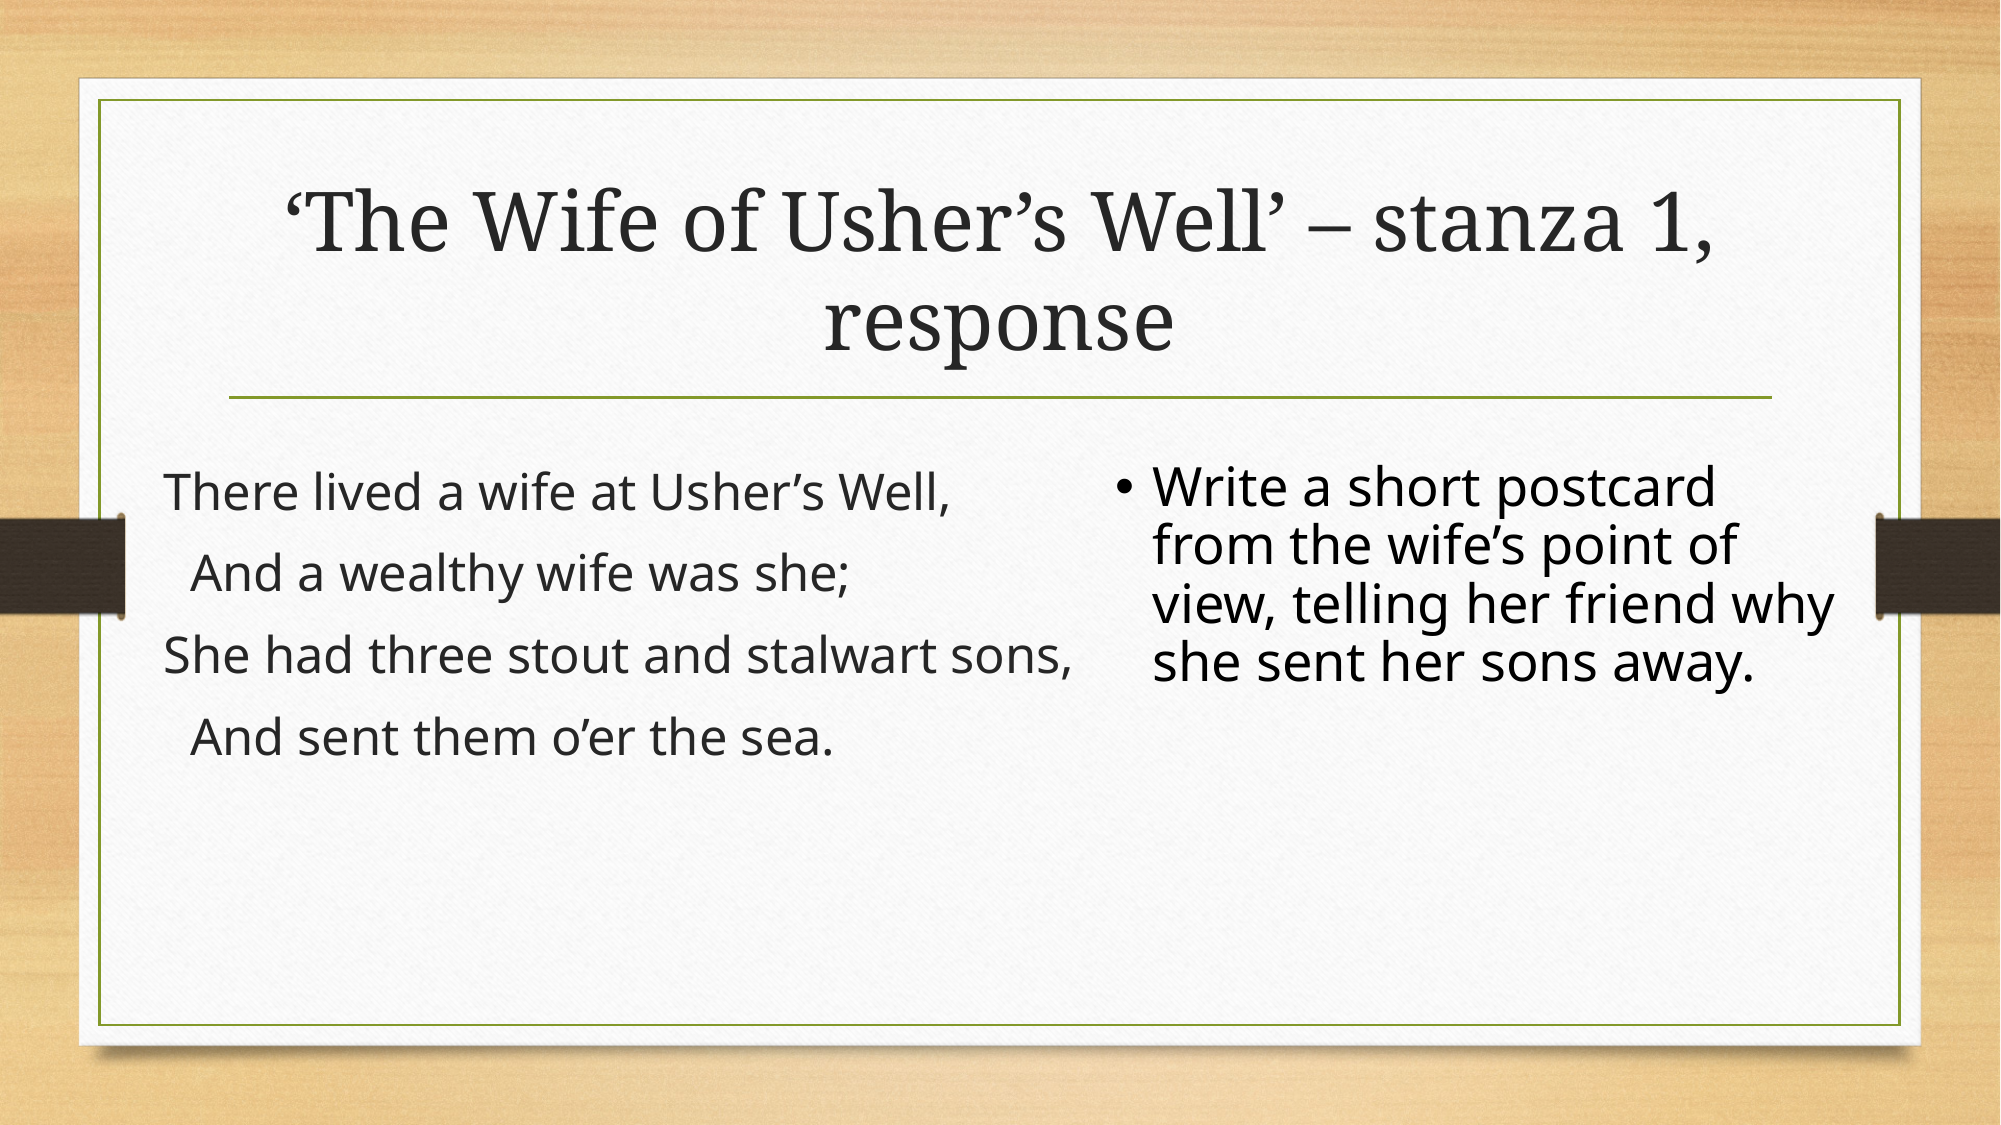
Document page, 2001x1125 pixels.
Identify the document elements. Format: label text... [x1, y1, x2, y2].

picture [0, 0, 2001, 1125]
title ‘The Wife of Usher’s Well’ – stanza 1, response [212, 161, 1788, 375]
text_box Write a short postcard from the wife’s point of view, telling her friend why she sent her sons away. [1100, 452, 1860, 952]
list There lived a wife at Usher’s Well, And a wealthy wife was she; She had three stout and stalwart sons, And sent them o’er the sea. [148, 452, 1100, 821]
